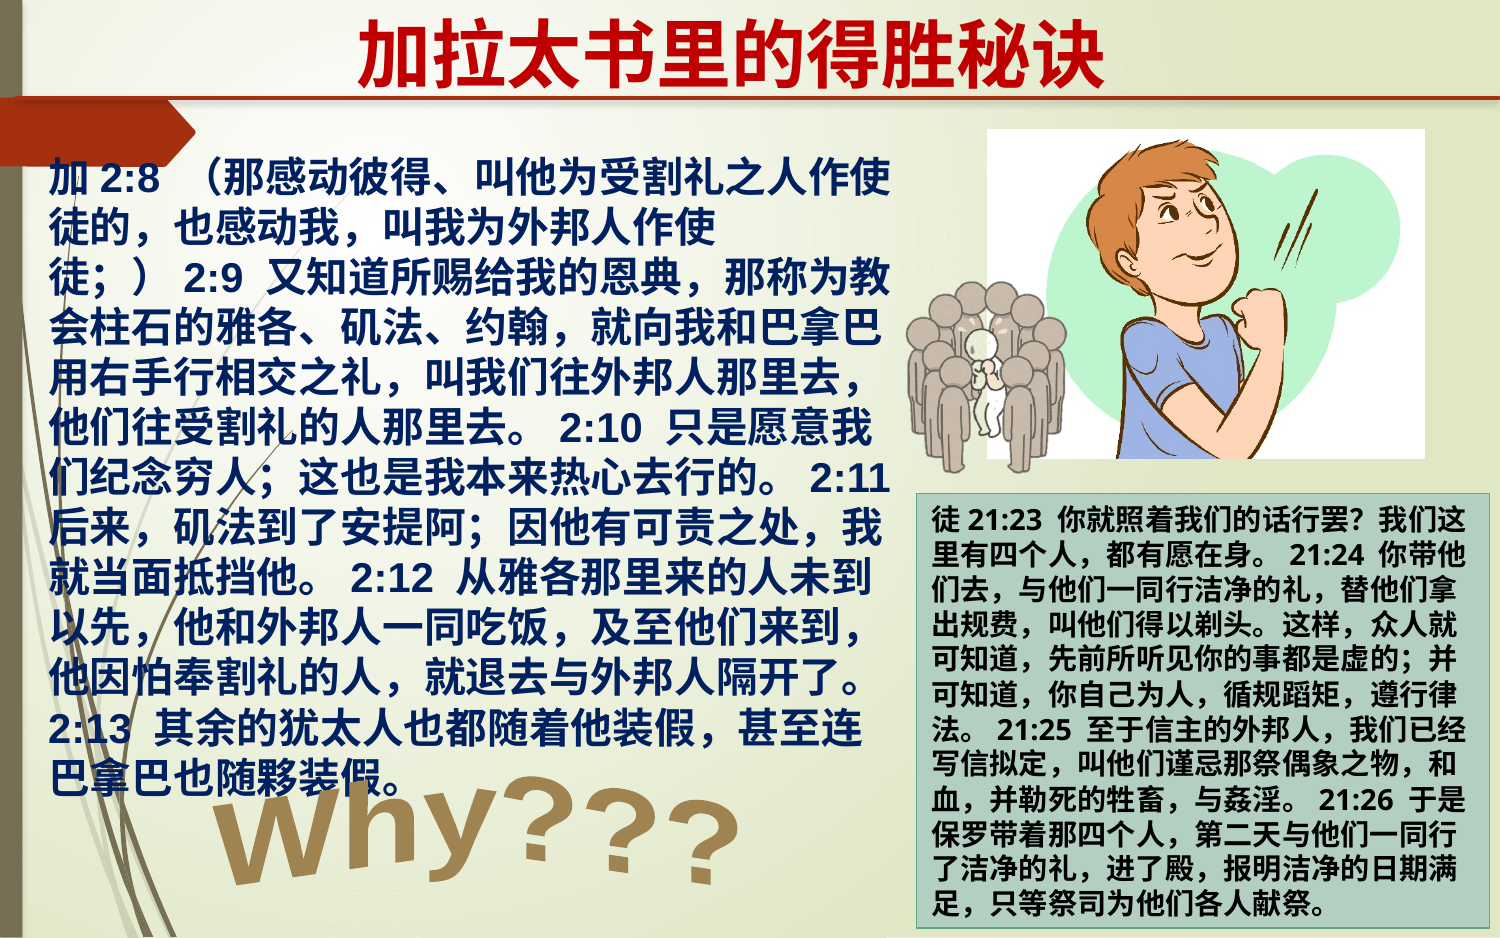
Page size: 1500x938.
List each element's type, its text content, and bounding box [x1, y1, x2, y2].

text_box 加2:8 （那感动彼得、叫他为受割礼之人作使徒的，也感动我，叫我为外邦人作使徒；）2:9 又知道所赐给我的恩典，那称为教会柱石的雅各、矶法、约翰，就向我和巴拿巴用右手行相交之礼，叫我们往外邦人那里去，他们往受割礼的人那里去。2:10 只是愿意我们纪念穷人；这也是我本来热心去行的。2:11 后来，矶法到了安提阿；因他有可责之处，我就当面抵挡他。2:12 从雅各那里来的人未到以先，他和外邦人一同吃饭，及至他们来到，他因怕奉割礼的人，就退去与外邦人隔开了。2:13 其余的犹太人也都随着他装假，甚至连巴拿巴也随夥装假。 [33, 143, 917, 809]
picture [874, 129, 1426, 479]
text_box 徒21:23 你就照着我们的话行罢？我们这里有四个人，都有愿在身。21:24 你带他们去，与他们一同行洁净的礼，替他们拿出规费，叫他们得以剃头。这样，众人就可知道，先前所听见你的事都是虚的；并可知道，你自己为人，循规蹈矩，遵行律法。21:25 至于信主的外邦人，我们已经写信拟定，叫他们谨忌那祭偶象之物，和血，并勒死的牲畜，与姦淫。21:26 于是保罗带着那四个人，第二天与他们一同行了洁净的礼，进了殿，报明洁净的日期满足，只等祭司为他们各人献祭。 [916, 493, 1490, 929]
text_box 加拉太书里的得胜秘诀 [341, 0, 1121, 97]
